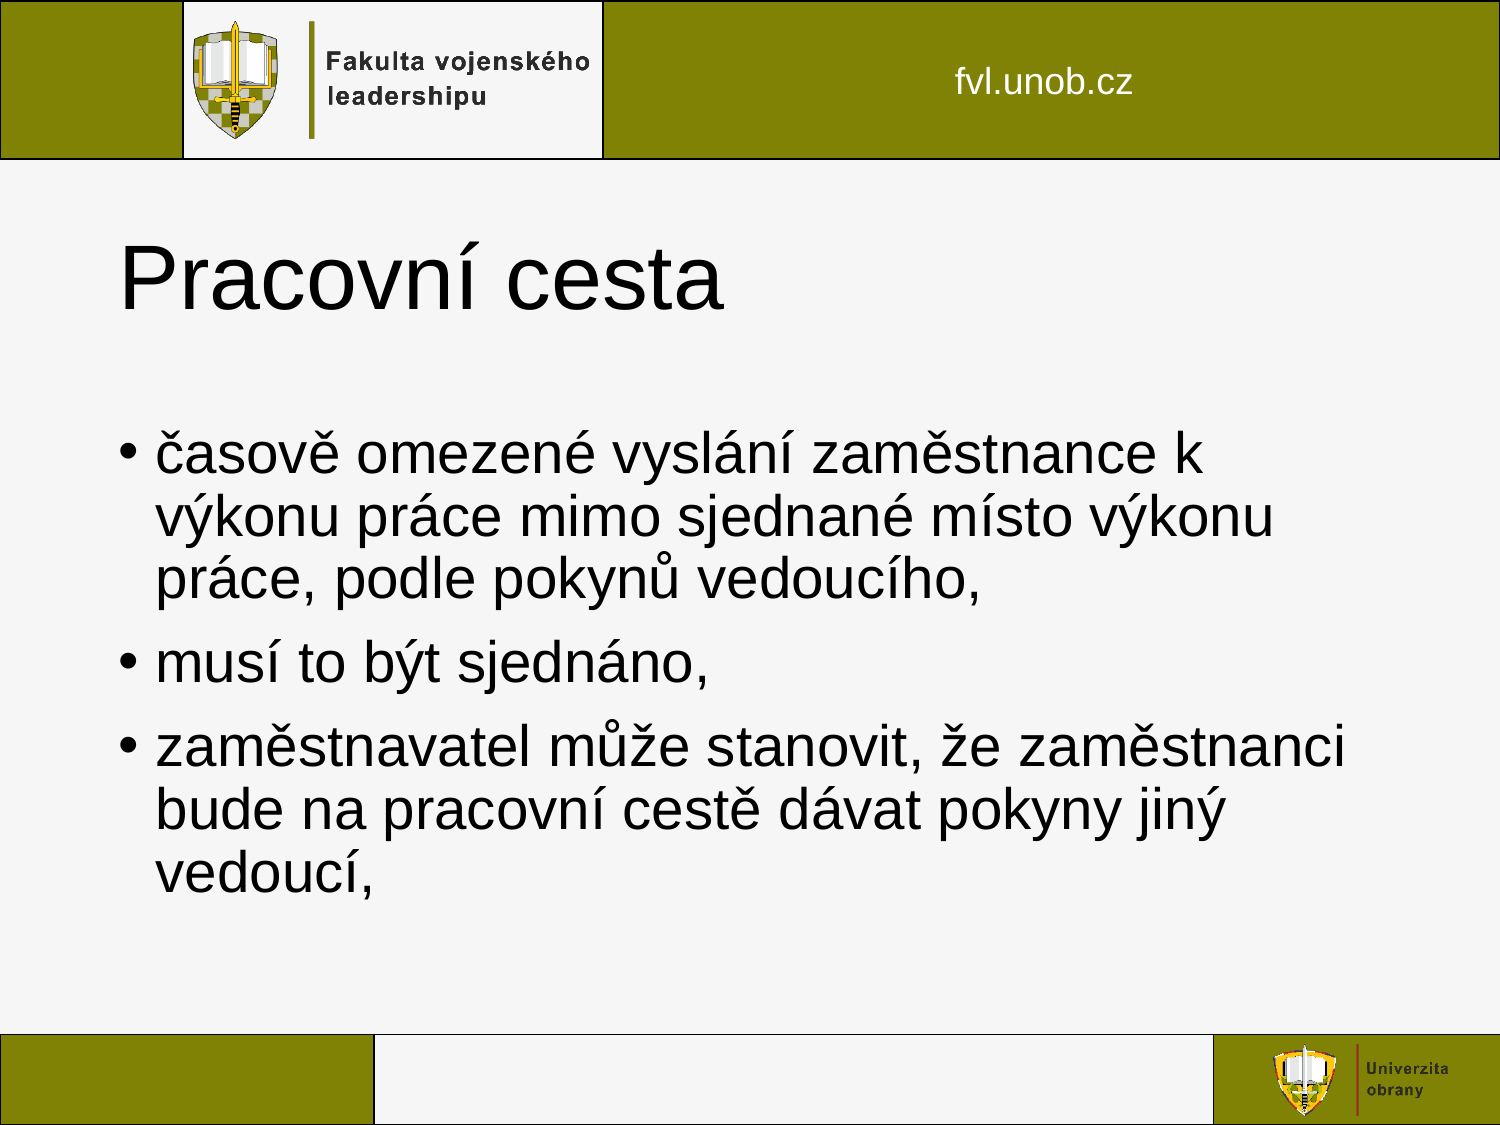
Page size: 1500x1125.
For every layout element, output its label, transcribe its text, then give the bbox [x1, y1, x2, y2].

picture [1273, 1044, 1448, 1116]
picture [193, 21, 589, 139]
title Pracovní cesta [103, 171, 1397, 389]
list časově omezené vyslání zaměstnance k výkonu práce mimo sjednané místo výkonu práce, podle pokynů vedoucího, musí to být sjednáno, zaměstnavatel může stanovit, že zaměstnanci bude na pracovní cestě dávat pokyny jiný vedoucí, [103, 415, 1397, 1014]
